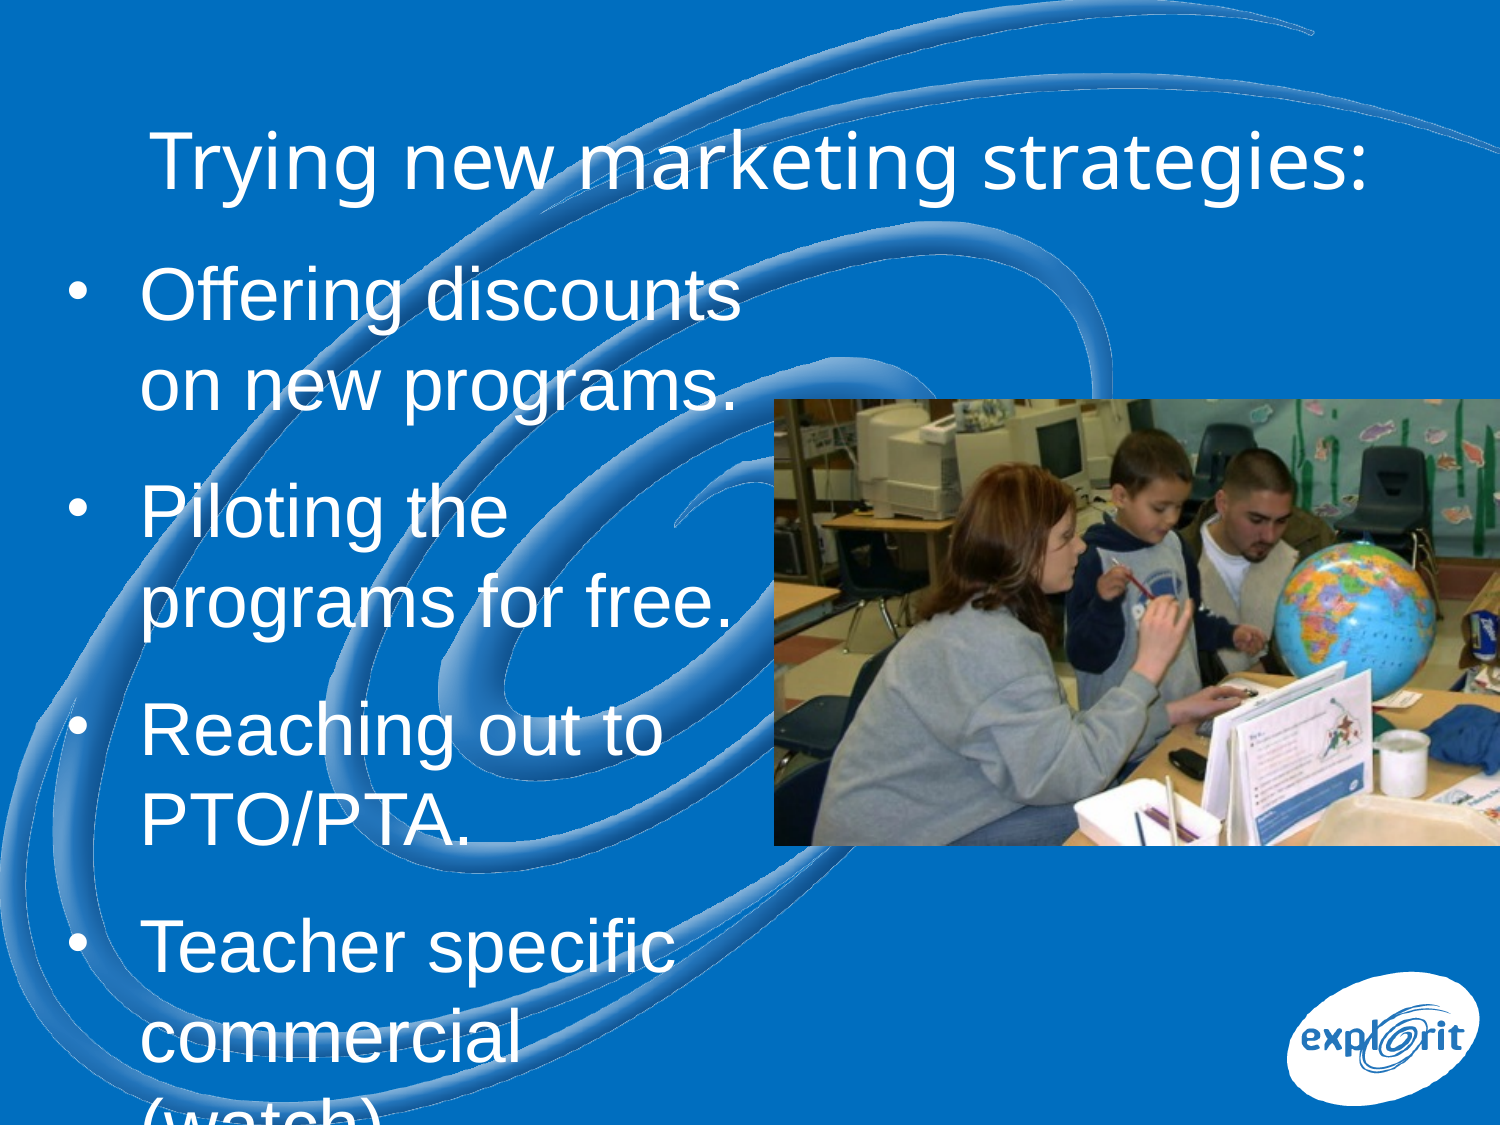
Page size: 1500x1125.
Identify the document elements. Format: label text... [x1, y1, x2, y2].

text_box Offering discounts on new programs. Piloting the programs for free. Reaching out to PTO/PTA. Teacher specific commercial (watch). [49, 237, 788, 1125]
picture [774, 326, 1500, 1125]
title Trying new marketing strategies: [62, 87, 1500, 326]
picture [0, 0, 1500, 1125]
